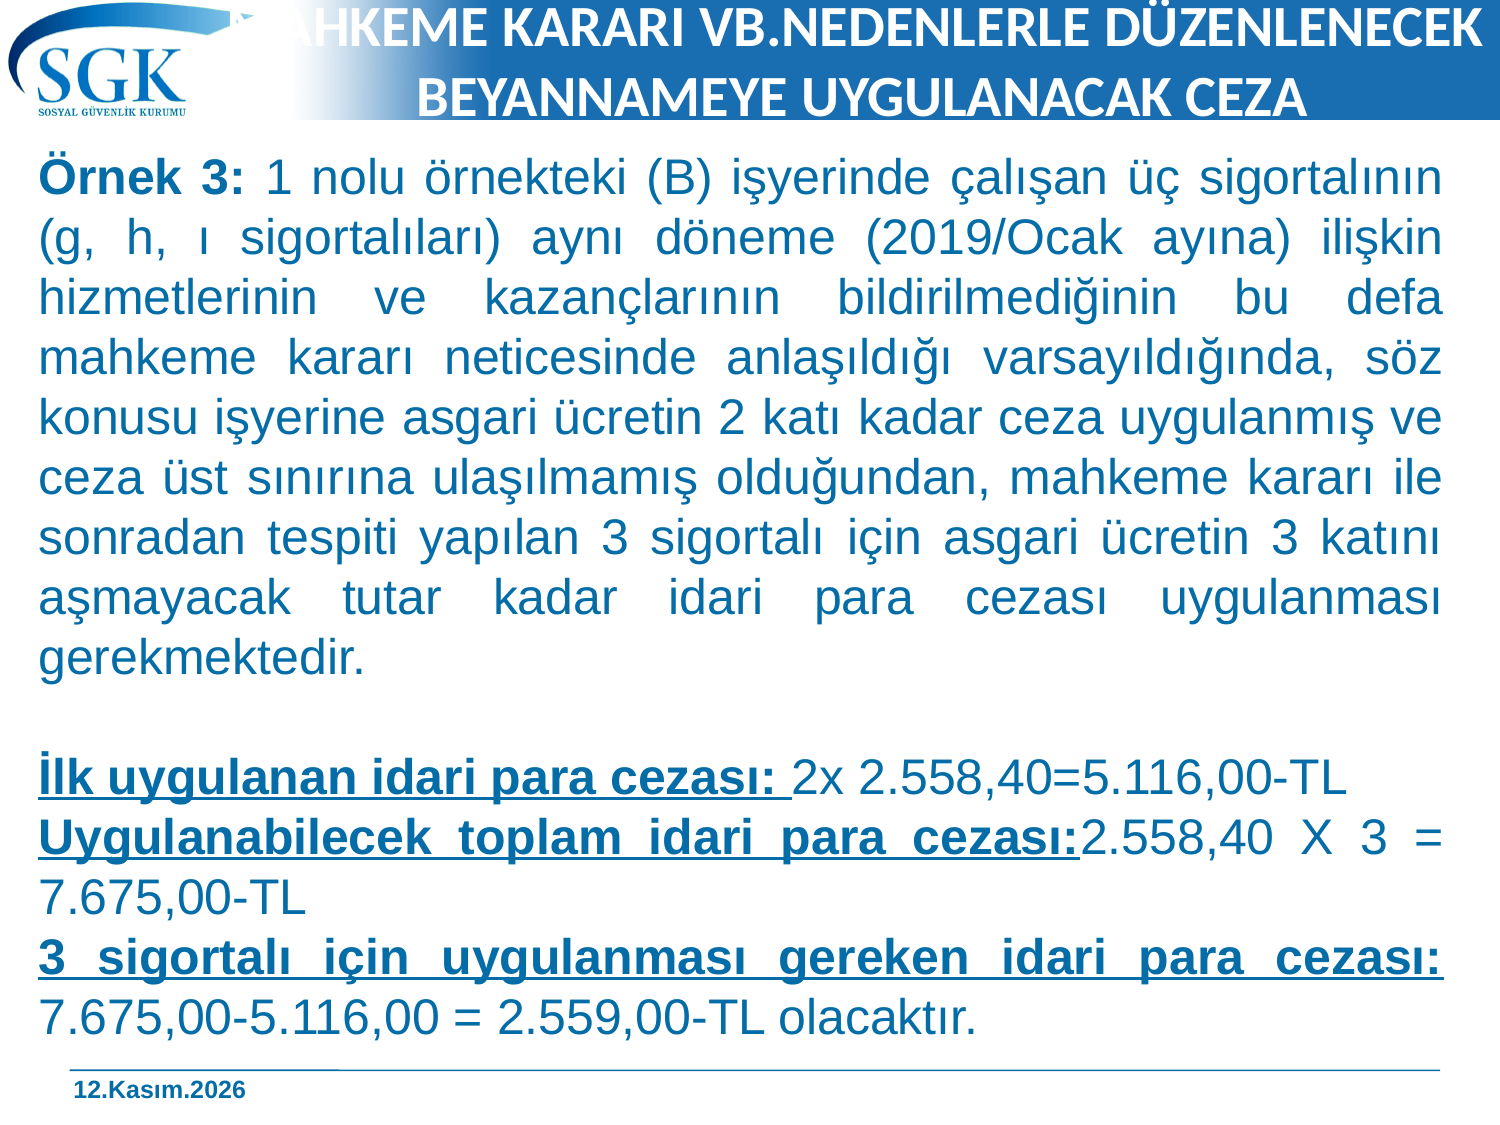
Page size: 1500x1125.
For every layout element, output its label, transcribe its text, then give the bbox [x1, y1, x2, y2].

text_box Örnek 3: 1 nolu örnekteki (B) işyerinde çalışan üç sigortalının (g, h, ı sigortalıları) aynı döneme (2019/Ocak ayına) ilişkin hizmetlerinin ve kazançlarının bildirilmediğinin bu defa mahkeme kararı neticesinde anlaşıldığı varsayıldığında, söz konusu işyerine asgari ücretin 2 katı kadar ceza uygulanmış ve ceza üst sınırına ulaşılmamış olduğundan, mahkeme kararı ile sonradan tespiti yapılan 3 sigortalı için asgari ücretin 3 katını aşmayacak tutar kadar idari para cezası uygulanması gerekmektedir. İlk uygulanan idari para cezası: 2x 2.558,40=5.116,00-TL Uygulanabilecek toplam idari para cezası:2.558,40 X 3 = 7.675,00-TL 3 sigortalı için uygulanması gereken idari para cezası: 7.675,00-5.116,00 = 2.559,00-TL olacaktır. [23, 137, 1459, 1125]
title MAHKEME KARARI VB.NEDENLERLE DÜZENLENECEK BEYANNAMEYE UYGULANACAK CEZA [17, 0, 1500, 117]
picture [0, 0, 1500, 120]
